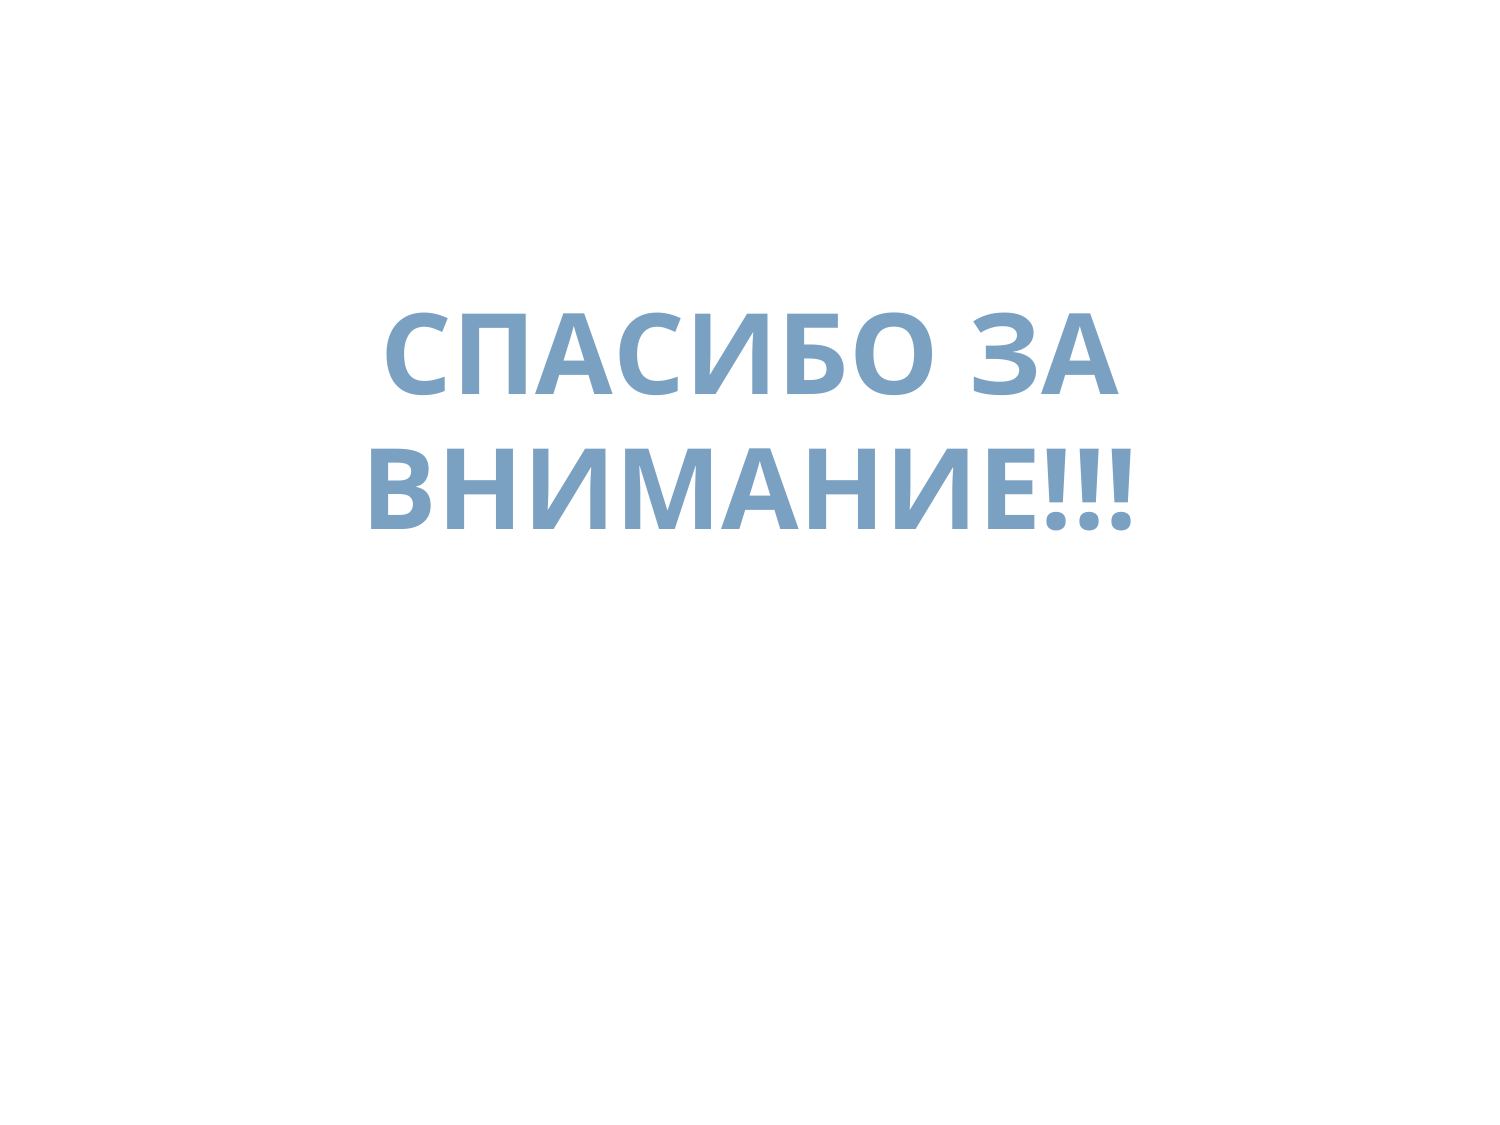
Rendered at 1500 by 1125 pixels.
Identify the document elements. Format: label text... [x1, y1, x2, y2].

text_box Спасибо за внимание!!! [0, 274, 1500, 560]
